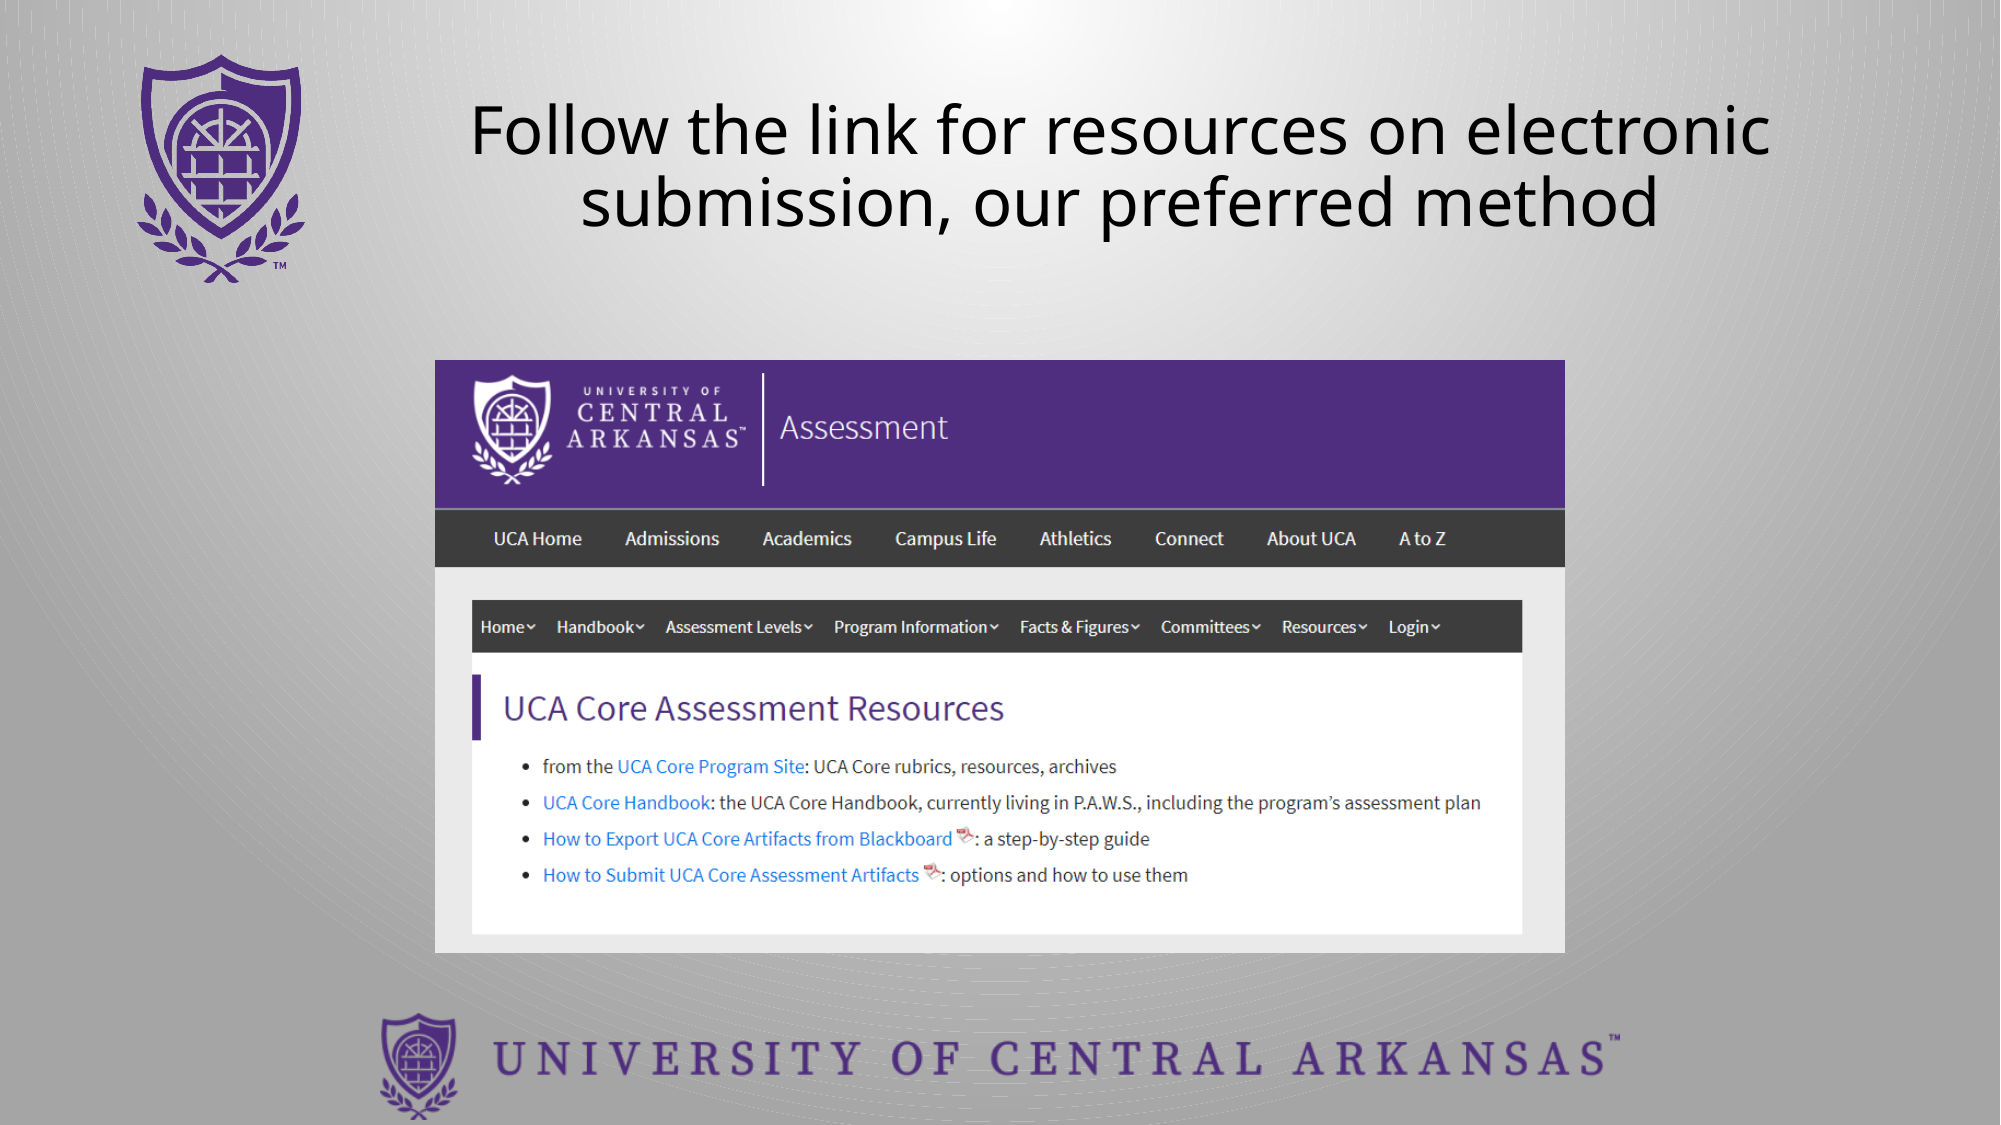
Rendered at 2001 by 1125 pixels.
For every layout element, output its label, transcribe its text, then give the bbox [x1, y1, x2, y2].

title Follow the link for resources on electronic submission, our preferred method [380, 59, 1863, 278]
picture [380, 1013, 1620, 1120]
picture [137, 54, 305, 283]
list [435, 360, 1565, 953]
